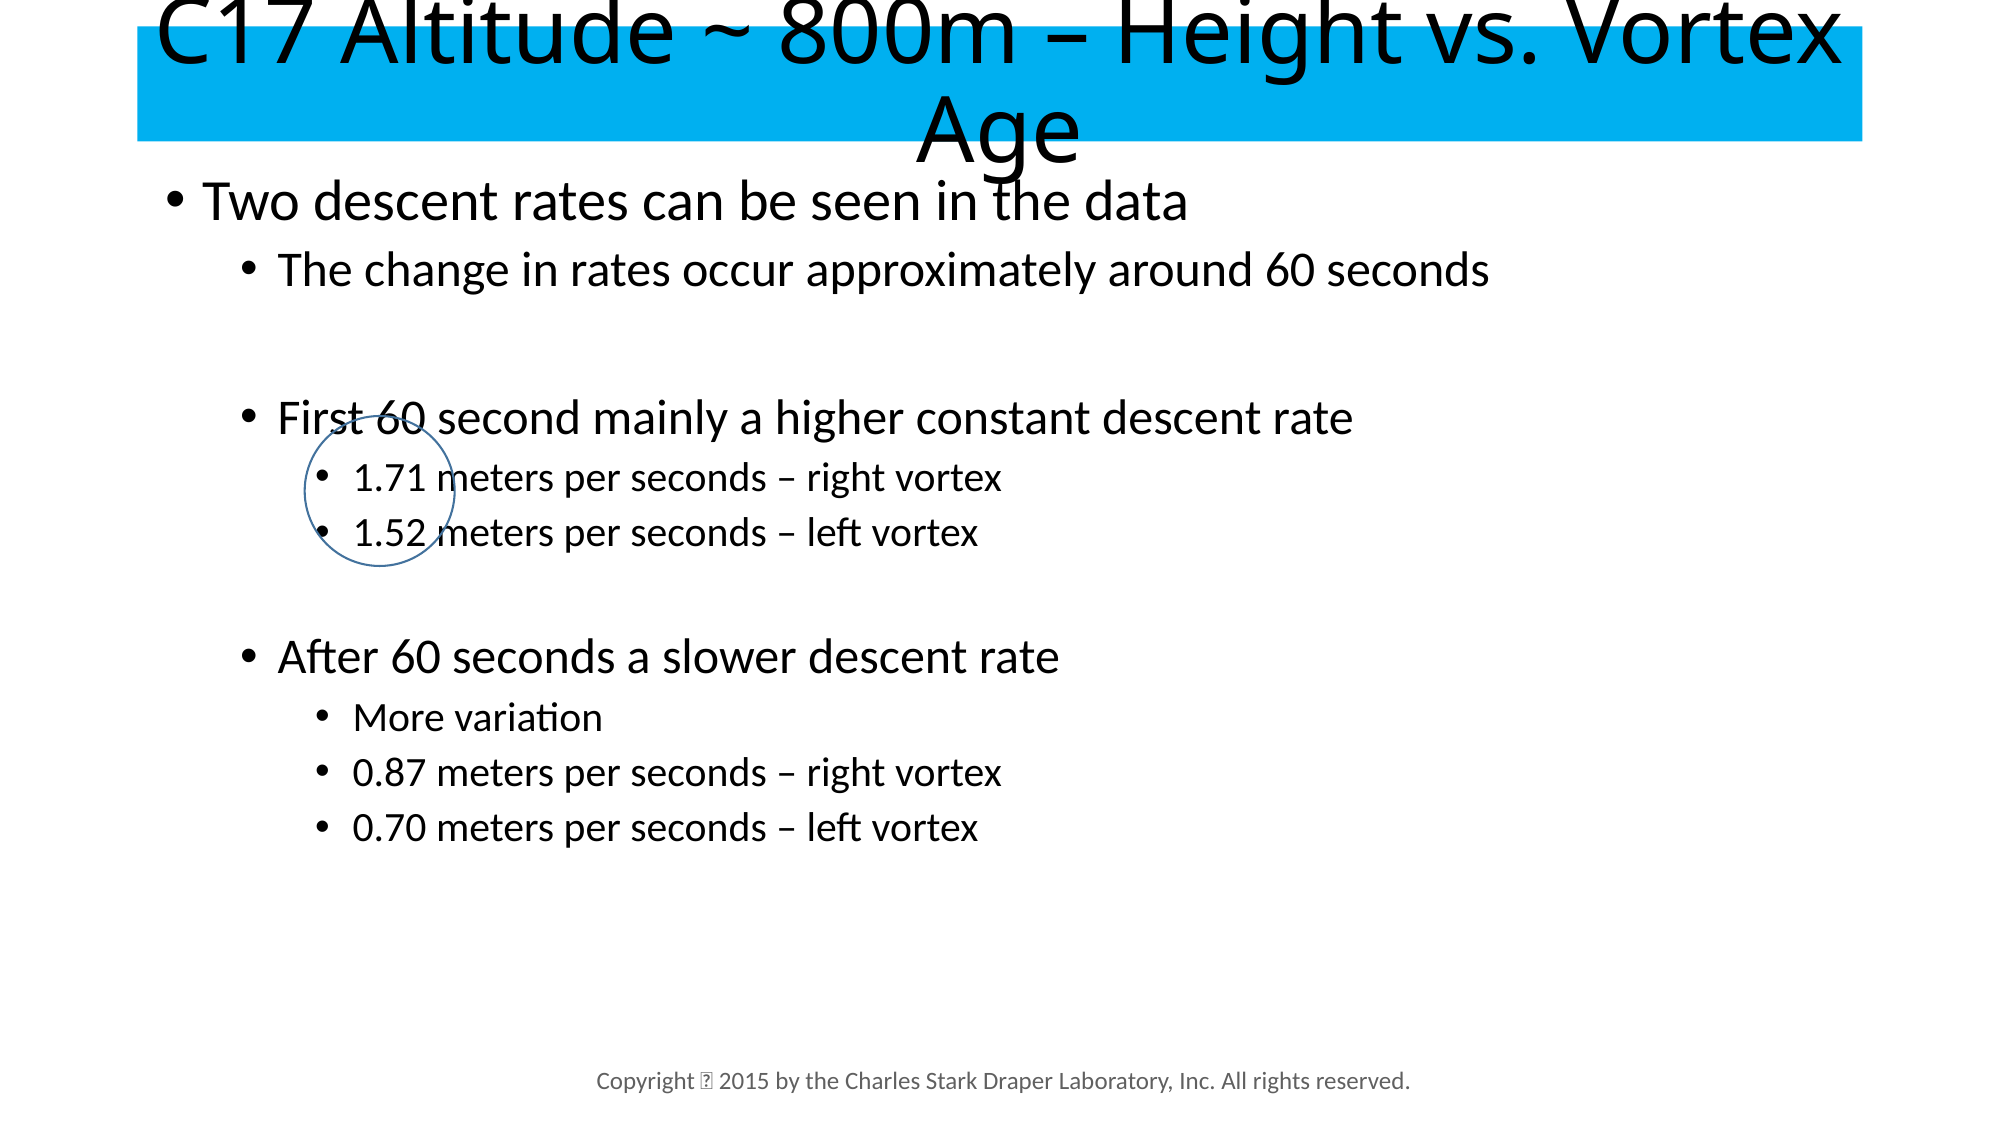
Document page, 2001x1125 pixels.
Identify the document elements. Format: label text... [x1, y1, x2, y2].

footer Copyright  2015 by the Charles Stark Draper Laboratory, Inc. All rights reserved. [379, 1054, 1630, 1105]
text_box [303, 414, 456, 568]
title C17 Altitude ~ 800m – Height vs. Vortex Age [137, 26, 1863, 142]
list Two descent rates can be seen in the data The change in rates occur approximately around 60 seconds First 60 second mainly a higher constant descent rate 1.71 meters per seconds – right vortex 1.52 meters per seconds – left vortex After 60 seconds a slower descent rate More variation 0.87 meters per seconds – right vortex 0.70 meters per seconds – left vortex [149, 162, 1851, 1013]
